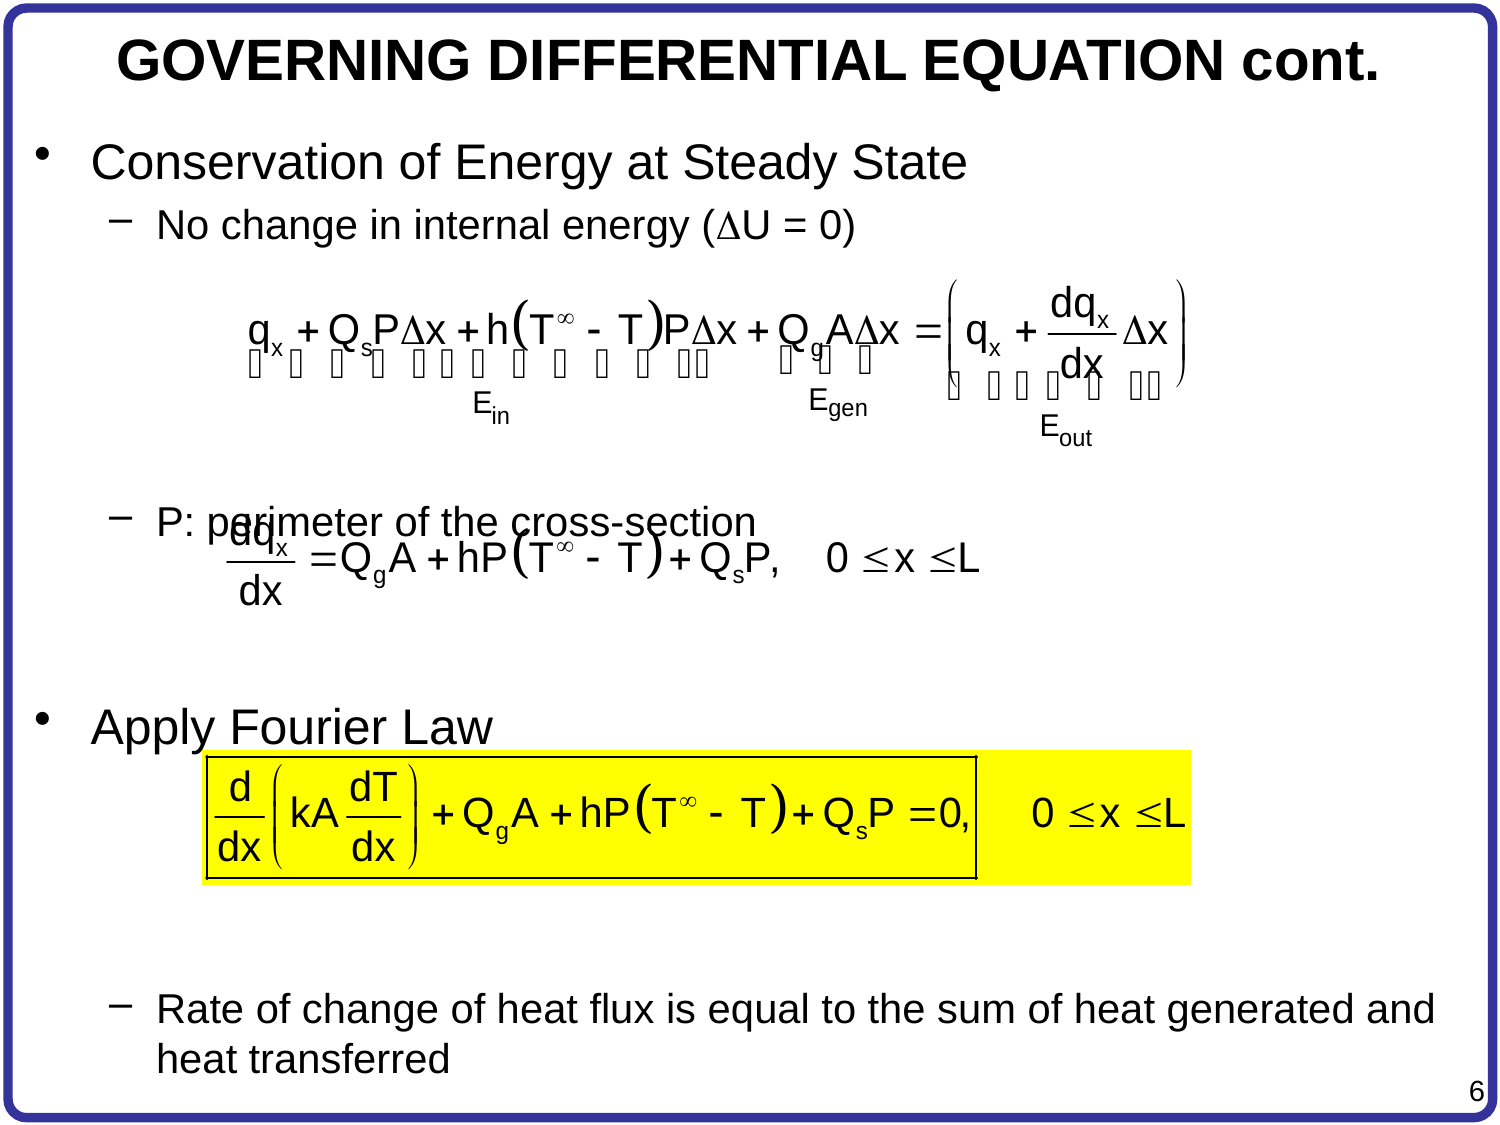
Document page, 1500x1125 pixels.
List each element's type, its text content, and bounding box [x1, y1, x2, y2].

title GOVERNING DIFFERENTIAL EQUATION cont. [6, 7, 1492, 106]
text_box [222, 505, 986, 612]
list Conservation of Energy at Steady State No change in internal energy (DU = 0) P: perimeter of the cross-section Apply Fourier Law Rate of change of heat flux is equal to the sum of heat generated and heat transferred [18, 121, 1481, 1012]
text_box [201, 749, 1192, 886]
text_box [244, 275, 1194, 453]
